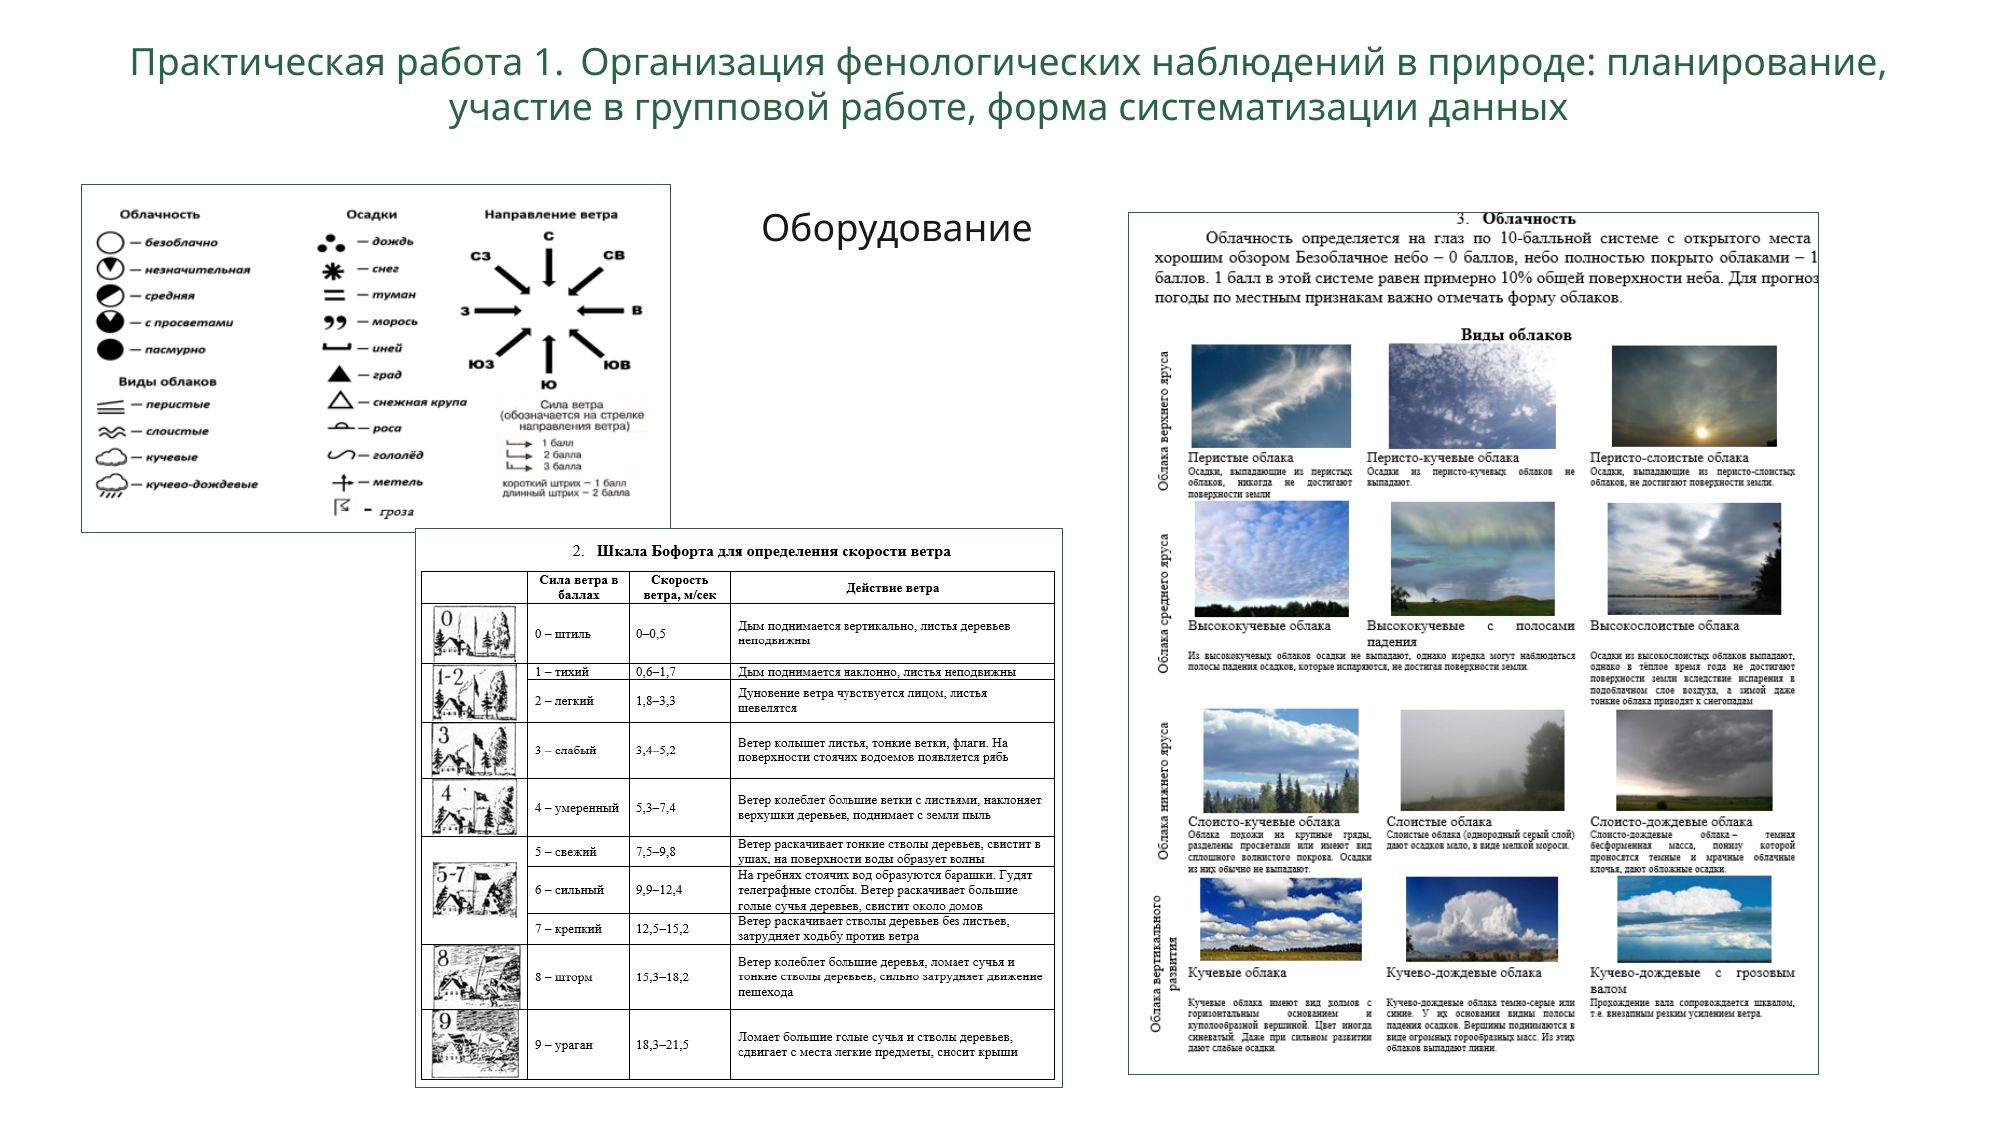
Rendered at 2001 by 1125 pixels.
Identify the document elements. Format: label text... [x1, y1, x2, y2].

picture [80, 184, 1063, 1088]
text_box Оборудование [746, 196, 1084, 257]
text_box Практическая работа 1. Организация фенологических наблюдений в природе: планирование, участие в групповой работе, форма систематизации данных [60, 30, 1959, 136]
picture [1128, 212, 1819, 1075]
